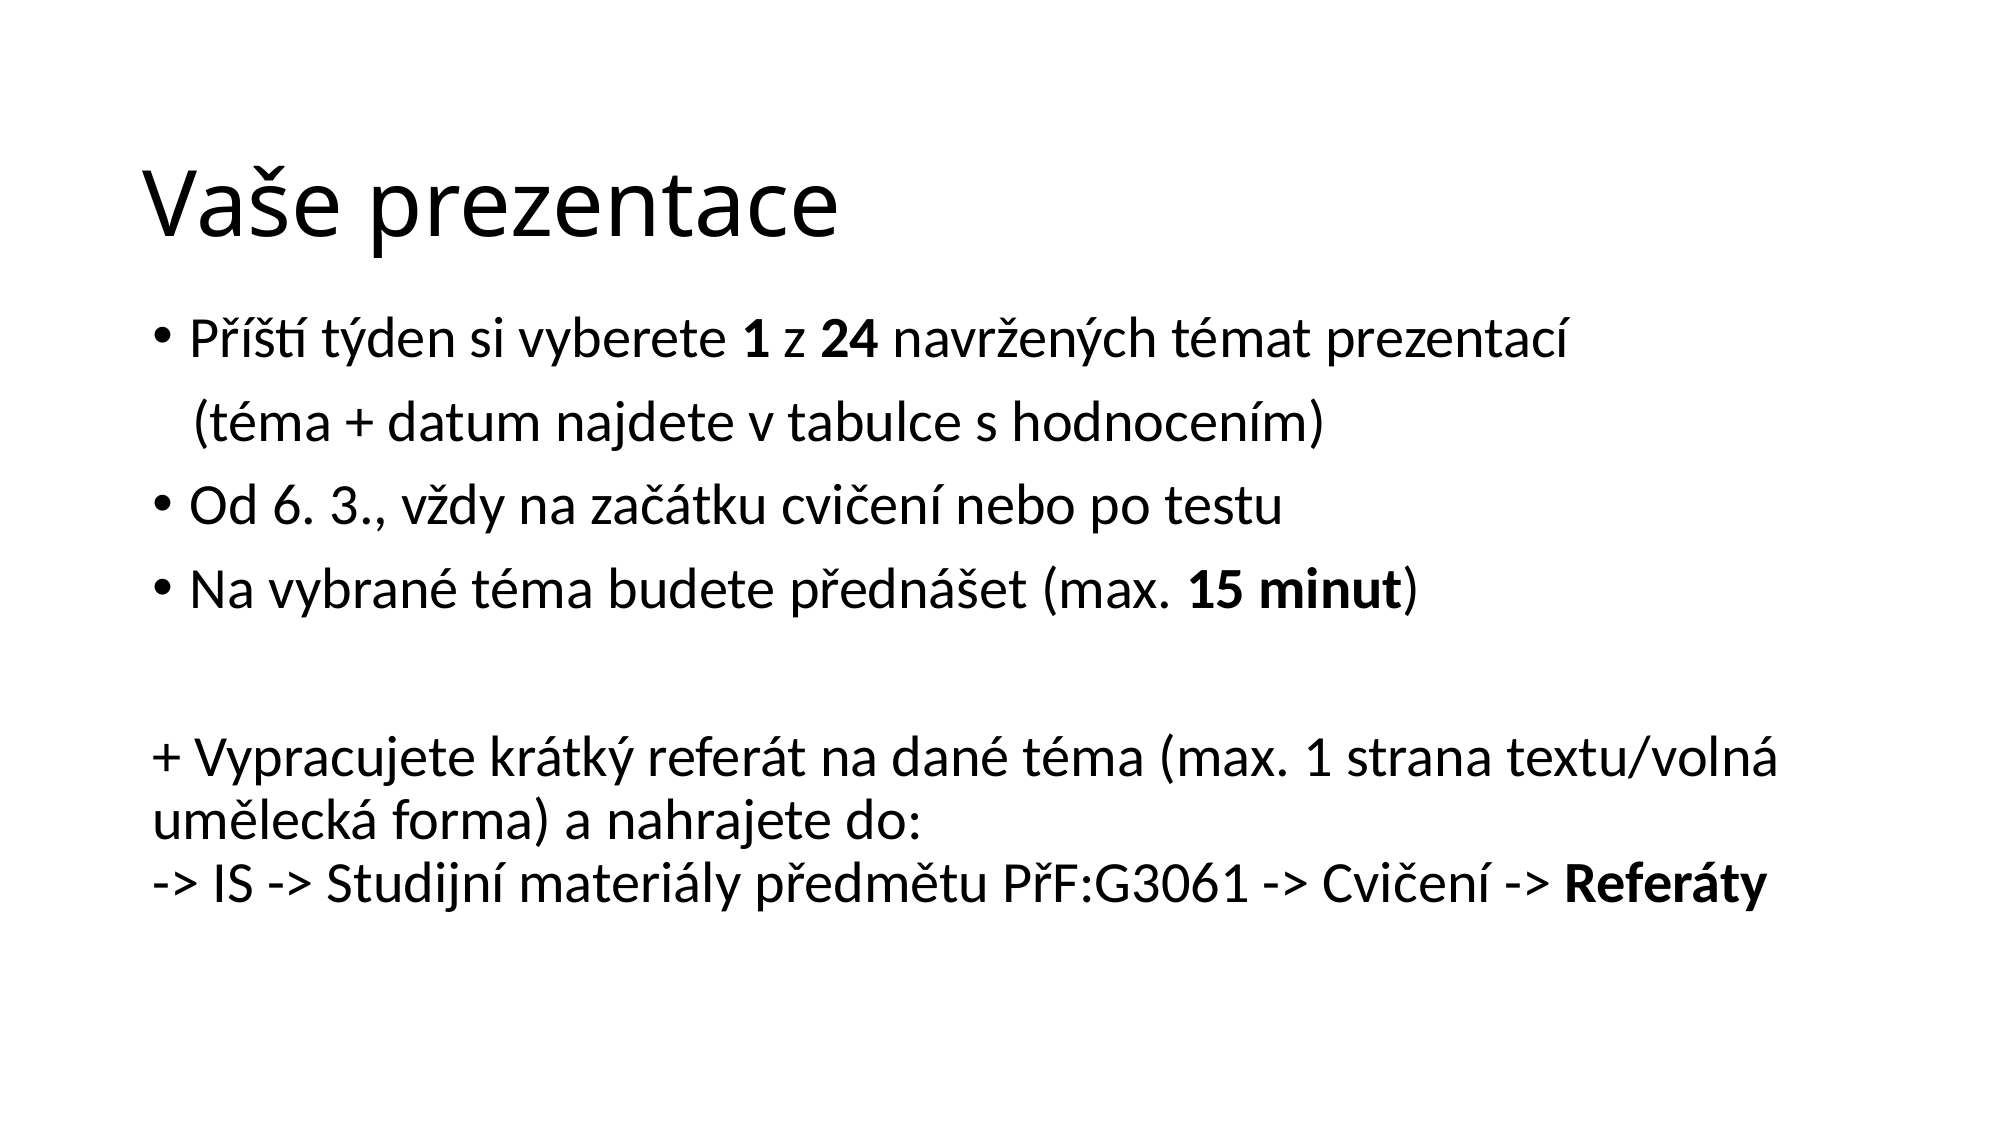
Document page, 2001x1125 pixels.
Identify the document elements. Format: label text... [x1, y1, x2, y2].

list Příští týden si vyberete 1 z 24 navržených témat prezentací (téma + datum najdete v tabulce s hodnocením) Od 6. 3., vždy na začátku cvičení nebo po testu Na vybrané téma budete přednášet (max. 15 minut) + Vypracujete krátký referát na dané téma (max. 1 strana textu/volná umělecká forma) a nahrajete do: -> IS -> Studijní materiály předmětu PřF:G3061 -> Cvičení -> Referáty [137, 316, 1934, 1014]
text_box Vaše prezentace [127, 98, 1934, 316]
